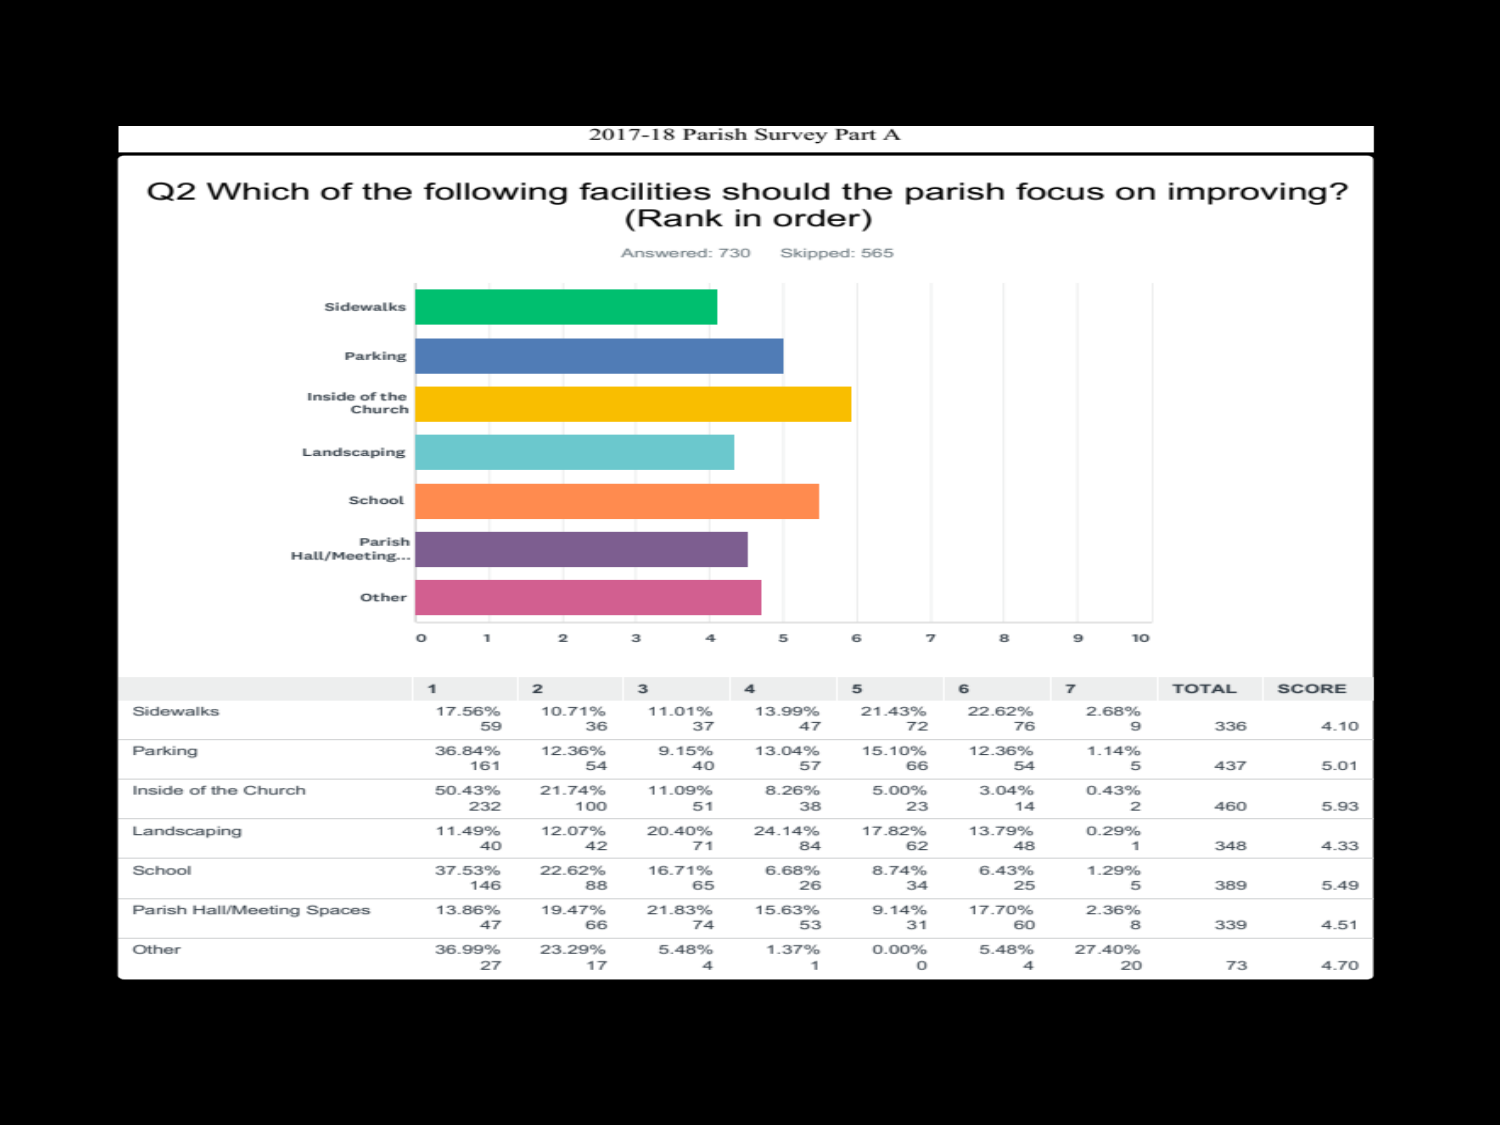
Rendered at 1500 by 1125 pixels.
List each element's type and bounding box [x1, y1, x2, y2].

picture [53, 95, 1436, 1125]
